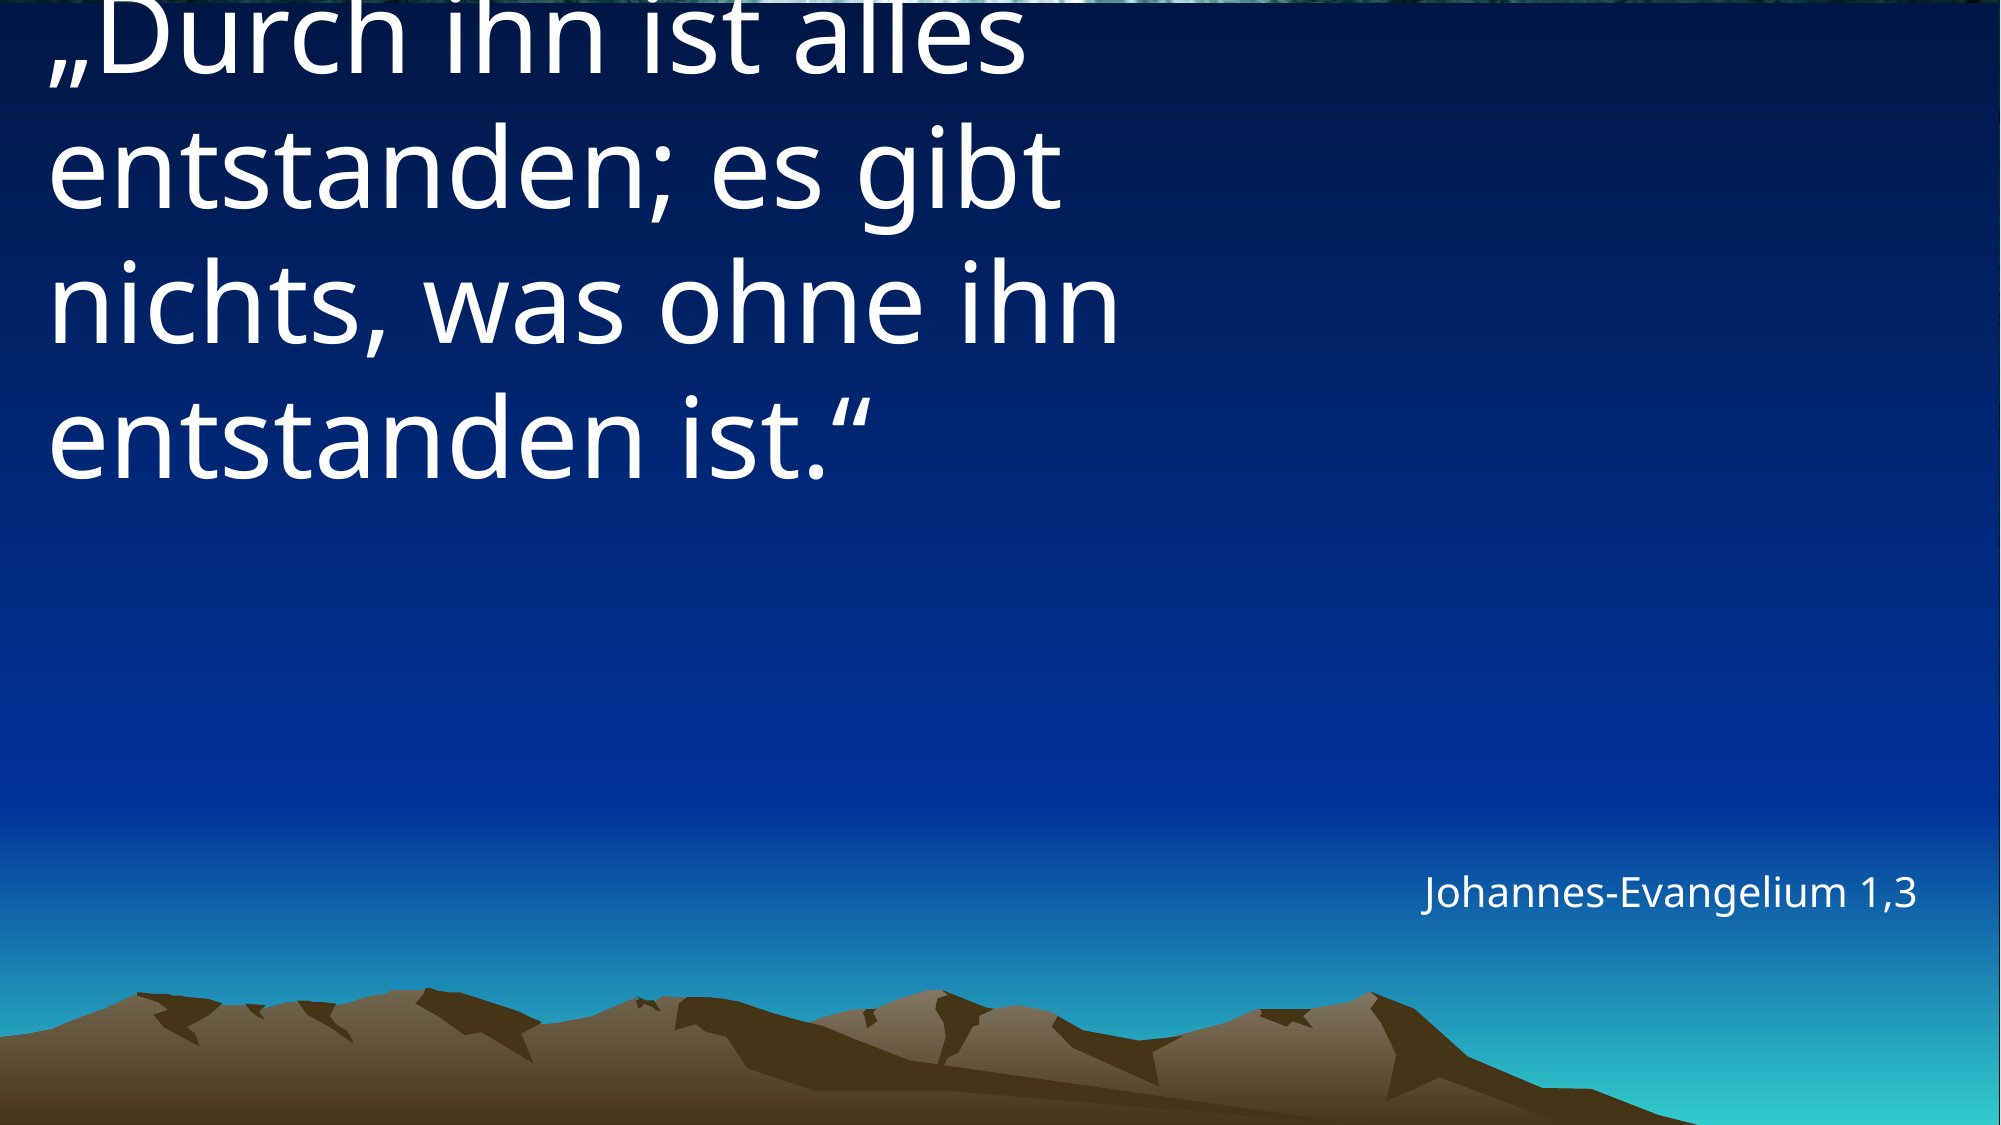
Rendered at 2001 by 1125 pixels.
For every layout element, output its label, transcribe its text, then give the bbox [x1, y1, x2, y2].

picture [1284, 0, 2001, 1125]
title „Durch ihn ist alles entstanden; es gibt nichts, was ohne ihn entstanden ist.“ [31, 0, 1284, 509]
subtitle Johannes-Evangelium 1,3 [1248, 857, 1934, 1125]
